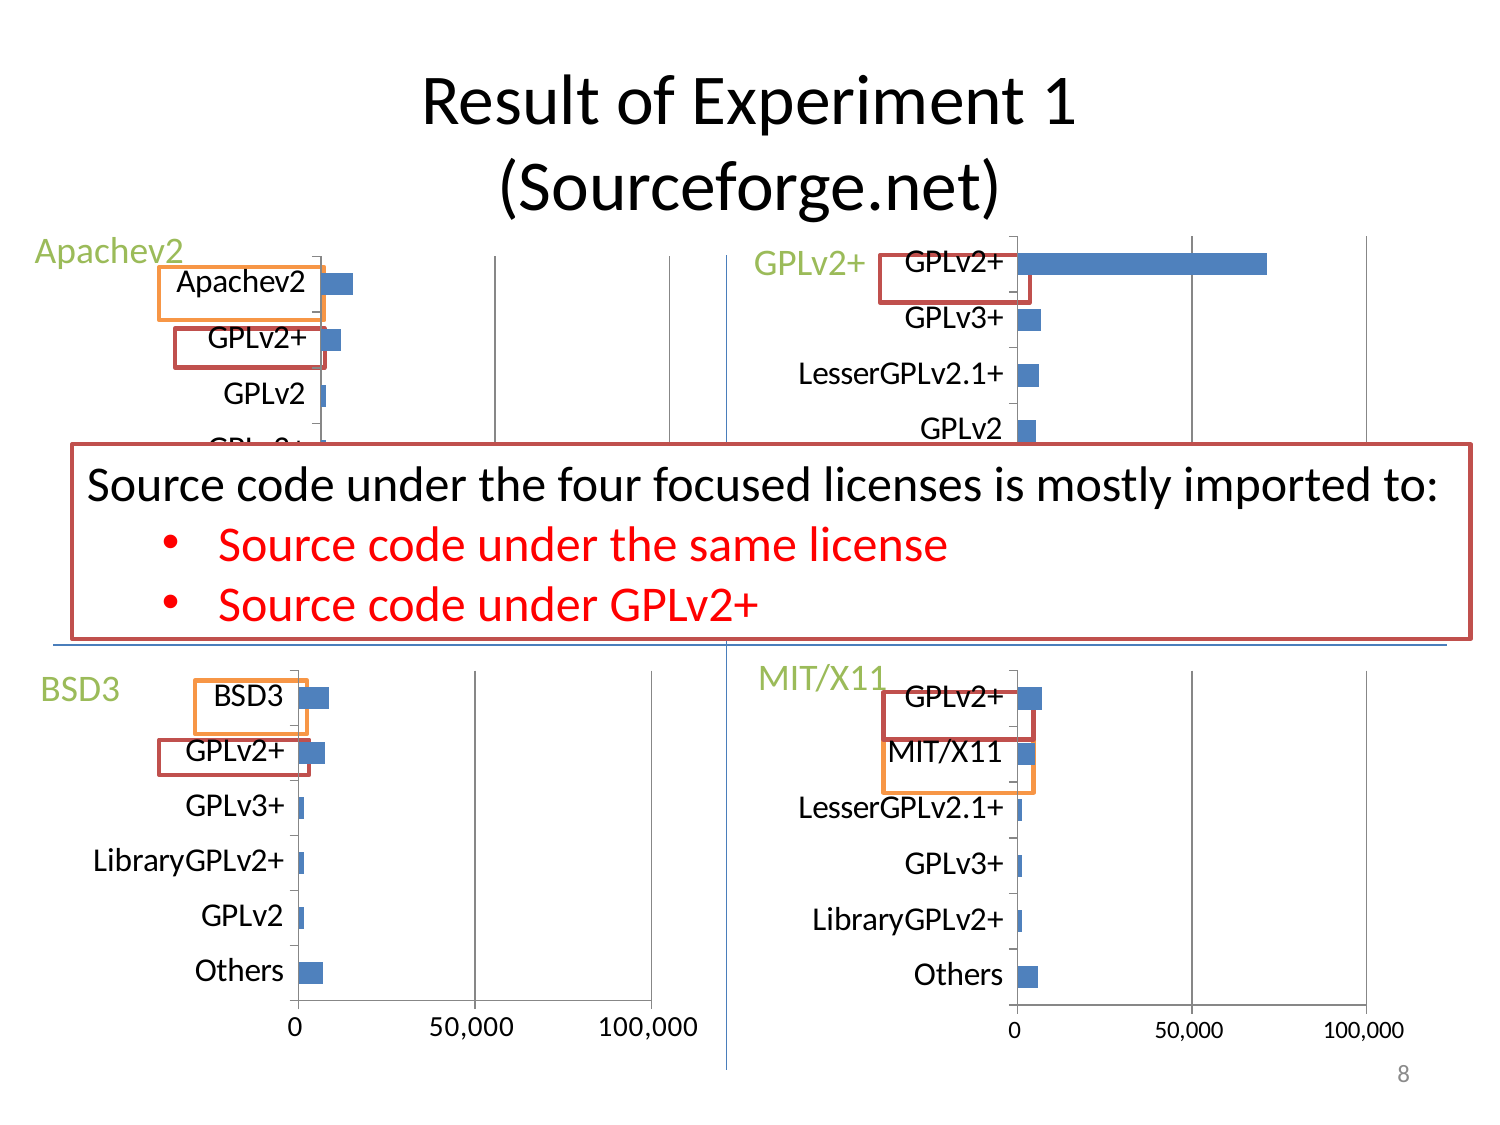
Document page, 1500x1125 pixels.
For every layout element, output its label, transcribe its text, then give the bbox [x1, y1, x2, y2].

title Result of Experiment 1 (Sourceforge.net) [75, 45, 1425, 233]
chart [88, 248, 727, 639]
chart [785, 662, 1424, 1053]
text_box Apachev2 [19, 218, 200, 279]
chart [785, 228, 1424, 619]
text_box MIT/X11 [743, 654, 903, 705]
text_box BSD3 [25, 656, 136, 717]
text_box GPLv2+ [739, 230, 781, 290]
text_box Source code under the four focused licenses is mostly imported to: Source code under the same license Source code under GPLv2+ [732, 442, 1473, 641]
slide_number 8 [1074, 1059, 1425, 1103]
text_box Source code under the four focused licenses is mostly imported to: Source code under the same license Source code under GPLv2+ [70, 442, 84, 641]
chart [80, 662, 719, 1053]
